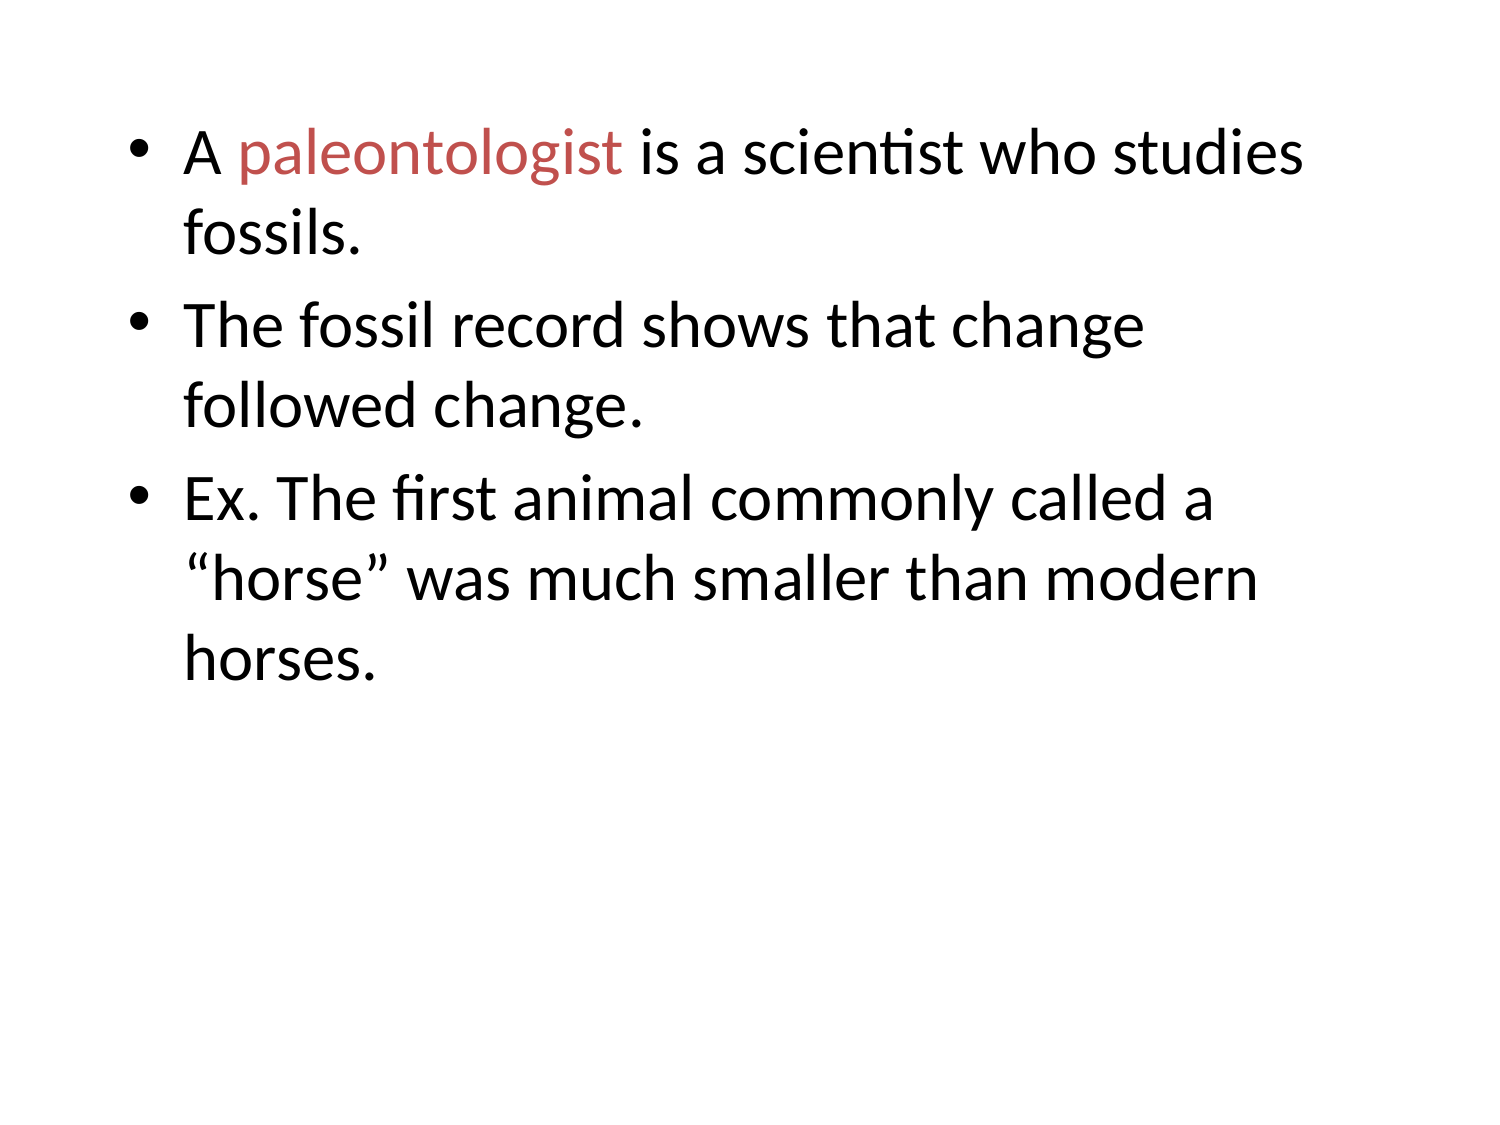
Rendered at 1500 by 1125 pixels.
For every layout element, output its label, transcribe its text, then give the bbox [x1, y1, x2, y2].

list A paleontologist is a scientist who studies fossils. The fossil record shows that change followed change. Ex. The first animal commonly called a “horse” was much smaller than modern horses. [112, 99, 1388, 1000]
